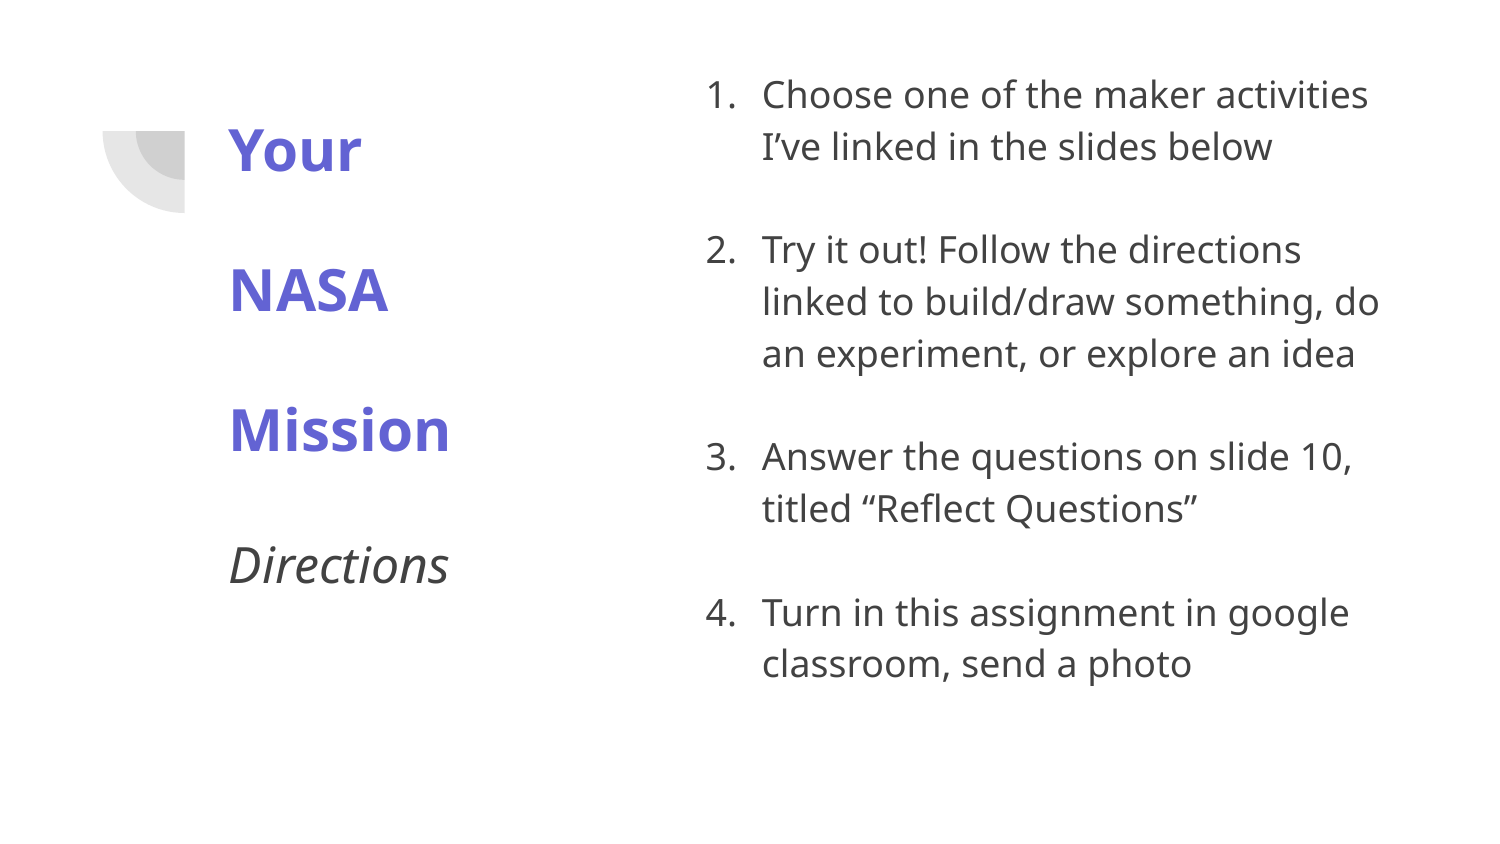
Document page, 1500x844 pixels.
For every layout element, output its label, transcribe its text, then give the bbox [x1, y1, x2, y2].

subtitle Directions [213, 518, 671, 638]
title Your NASA Mission [213, 97, 671, 451]
list Choose one of the maker activities I’ve linked in the slides below Try it out! Follow the directions linked to build/draw something, do an experiment, or explore an idea Answer the questions on slide 10, titled “Reflect Questions” Turn in this assignment in google classroom, send a photo [671, 49, 1411, 664]
